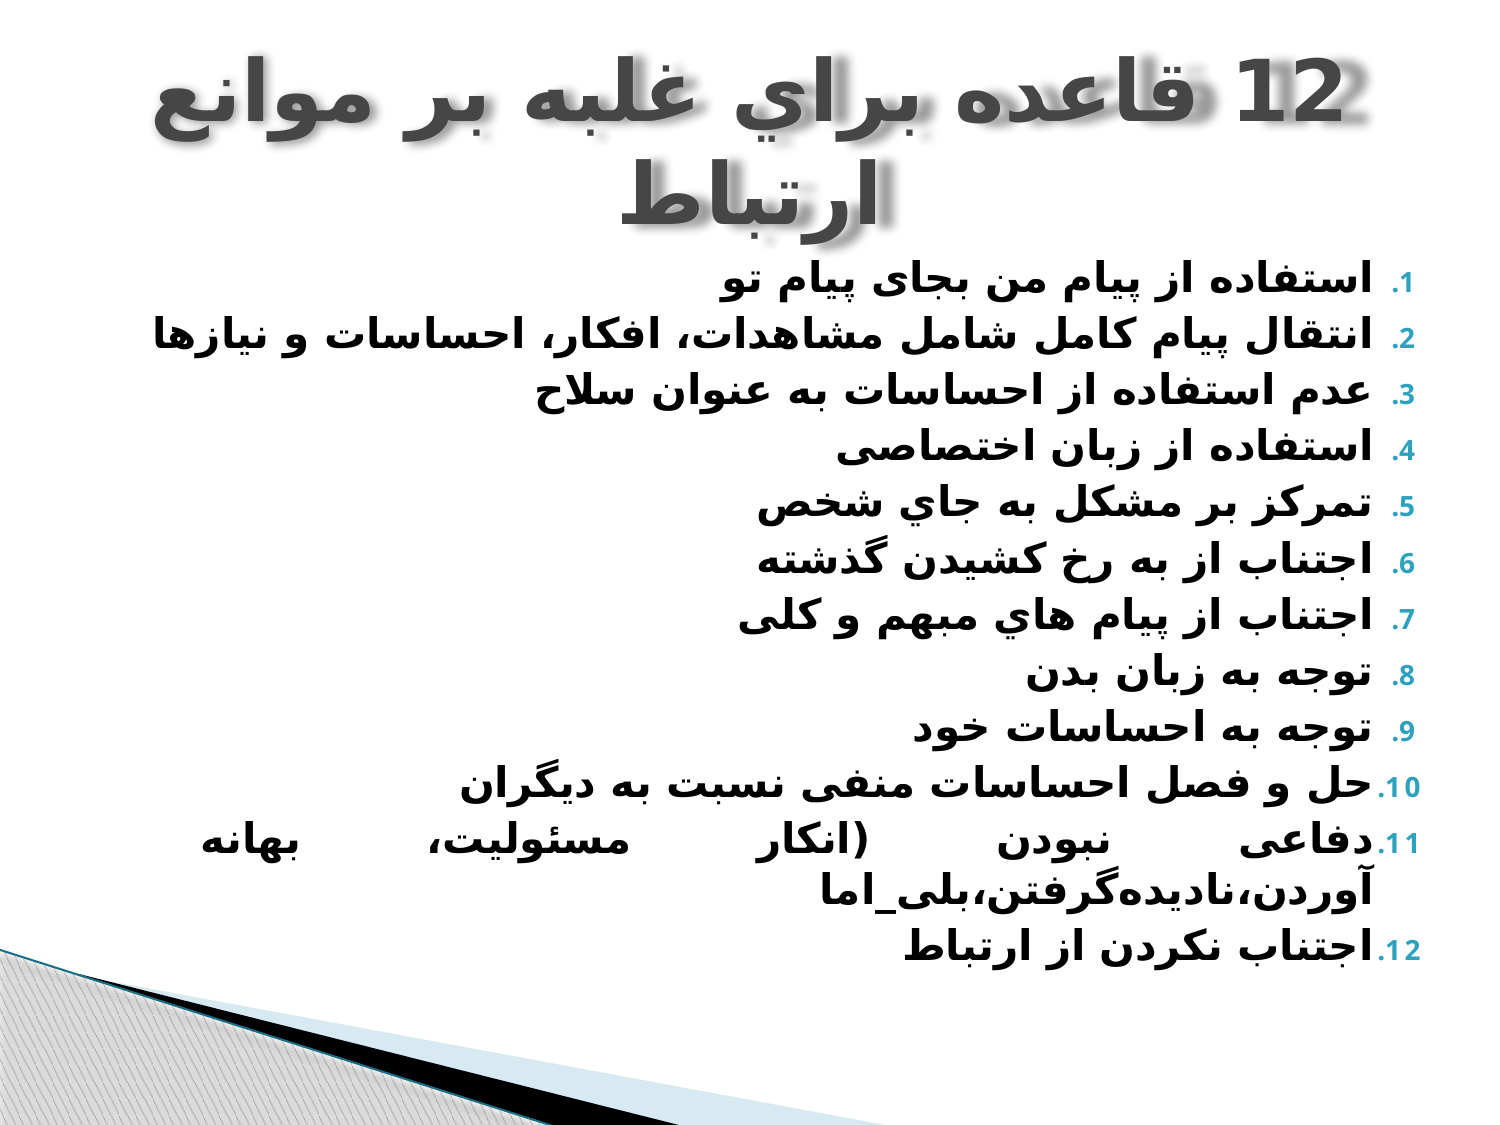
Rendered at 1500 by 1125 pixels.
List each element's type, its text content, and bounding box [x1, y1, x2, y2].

title 12 قاعده ﺑﺮاي ﻏﻠﺒﻪ ﺑﺮ ﻣﻮاﻧﻊ ارﺗﺒﺎط [75, 45, 1425, 233]
list استفاده از پیام من بجای پیام تو اﻧﺘﻘﺎل ﭘﯿﺎم ﮐﺎﻣﻞ ﺷﺎﻣﻞ ﻣﺸﺎﻫﺪات، اﻓﮑﺎر، اﺣﺴﺎﺳﺎت و ﻧﯿﺎزﻫﺎ ﻋﺪم اﺳﺘﻔﺎده از اﺣﺴﺎﺳﺎت ﺑﻪ ﻋﻨﻮان ﺳﻼح اﺳﺘﻔﺎده از زﺑﺎن اﺧﺘﺼﺎﺻﯽ ﺗﻤﺮﮐﺰ ﺑﺮ ﻣﺸﮑﻞ ﺑﻪ ﺟﺎي ﺷﺨﺺ اﺟﺘﻨﺎب از ﺑﻪ رخ ﮐﺸﯿﺪن ﮔﺬﺷﺘﻪ اﺟﺘﻨﺎب از ﭘﯿﺎم ﻫﺎي ﻣﺒﻬﻢ و ﮐﻠﯽ ﺗﻮﺟﻪ ﺑﻪ زﺑﺎن ﺑﺪن ﺗﻮﺟﻪ ﺑﻪ اﺣﺴﺎﺳﺎت ﺧﻮد ﺣﻞ و ﻓﺼﻞ اﺣﺴﺎﺳﺎت ﻣﻨﻔﯽ ﻧﺴﺒﺖ ﺑﻪ دﯾﮕﺮان دﻓﺎﻋﯽ ﻧﺒﻮدن (اﻧﮑﺎر ﻣﺴﺌﻮﻟﯿﺖ، ﺑﻬﺎﻧﻪ آوردن،ﻧﺎدﯾﺪهﮔﺮﻓﺘﻦ،ﺑﻠﯽ_اﻣﺎ اﺟﺘﻨﺎب ﻧﮑﺮدن از ارﺗﺒﺎط [75, 243, 1425, 986]
